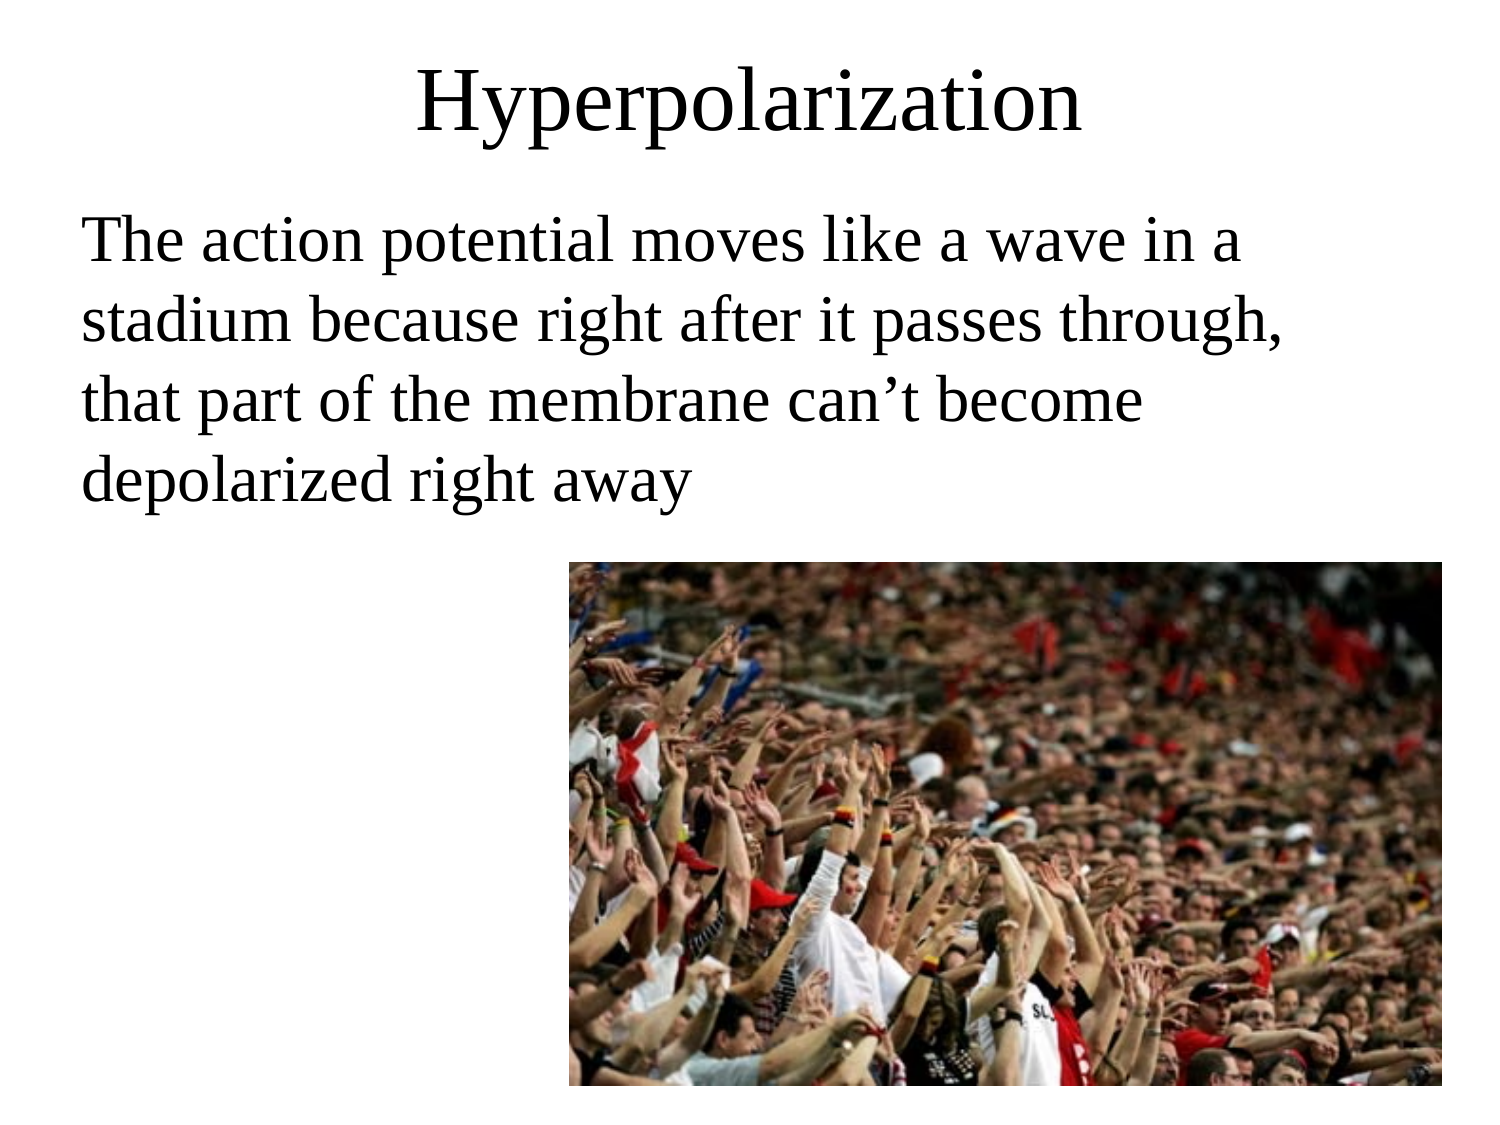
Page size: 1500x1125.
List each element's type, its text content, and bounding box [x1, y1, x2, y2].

title Hyperpolarization [112, 0, 1388, 188]
list The action potential moves like a wave in a stadium because right after it passes through, that part of the membrane can’t become depolarized right away [66, 187, 1342, 863]
picture [568, 562, 1442, 1086]
